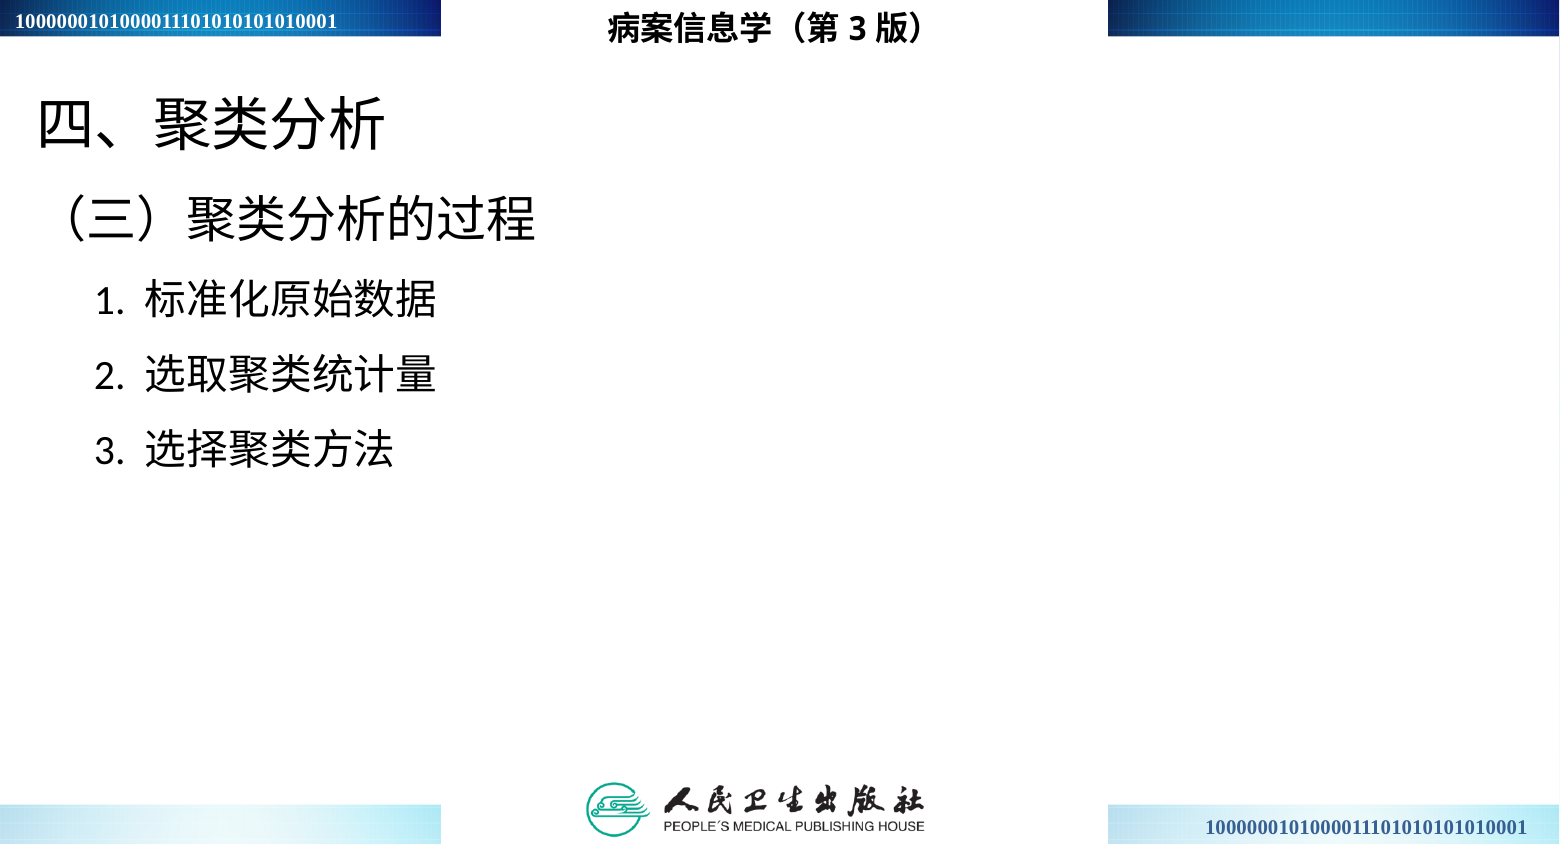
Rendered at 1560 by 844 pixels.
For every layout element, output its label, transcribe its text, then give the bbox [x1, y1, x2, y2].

text_box 四、聚类分析 （三）聚类分析的过程 1. 标准化原始数据 2. 选取聚类统计量 3. 选择聚类方法 [22, 45, 1528, 480]
picture [1108, 805, 1560, 844]
picture [1109, 0, 1560, 36]
text_box 病案信息学（第3版） [440, 0, 1109, 45]
picture [0, 0, 440, 36]
picture [565, 772, 945, 844]
picture [0, 805, 441, 844]
